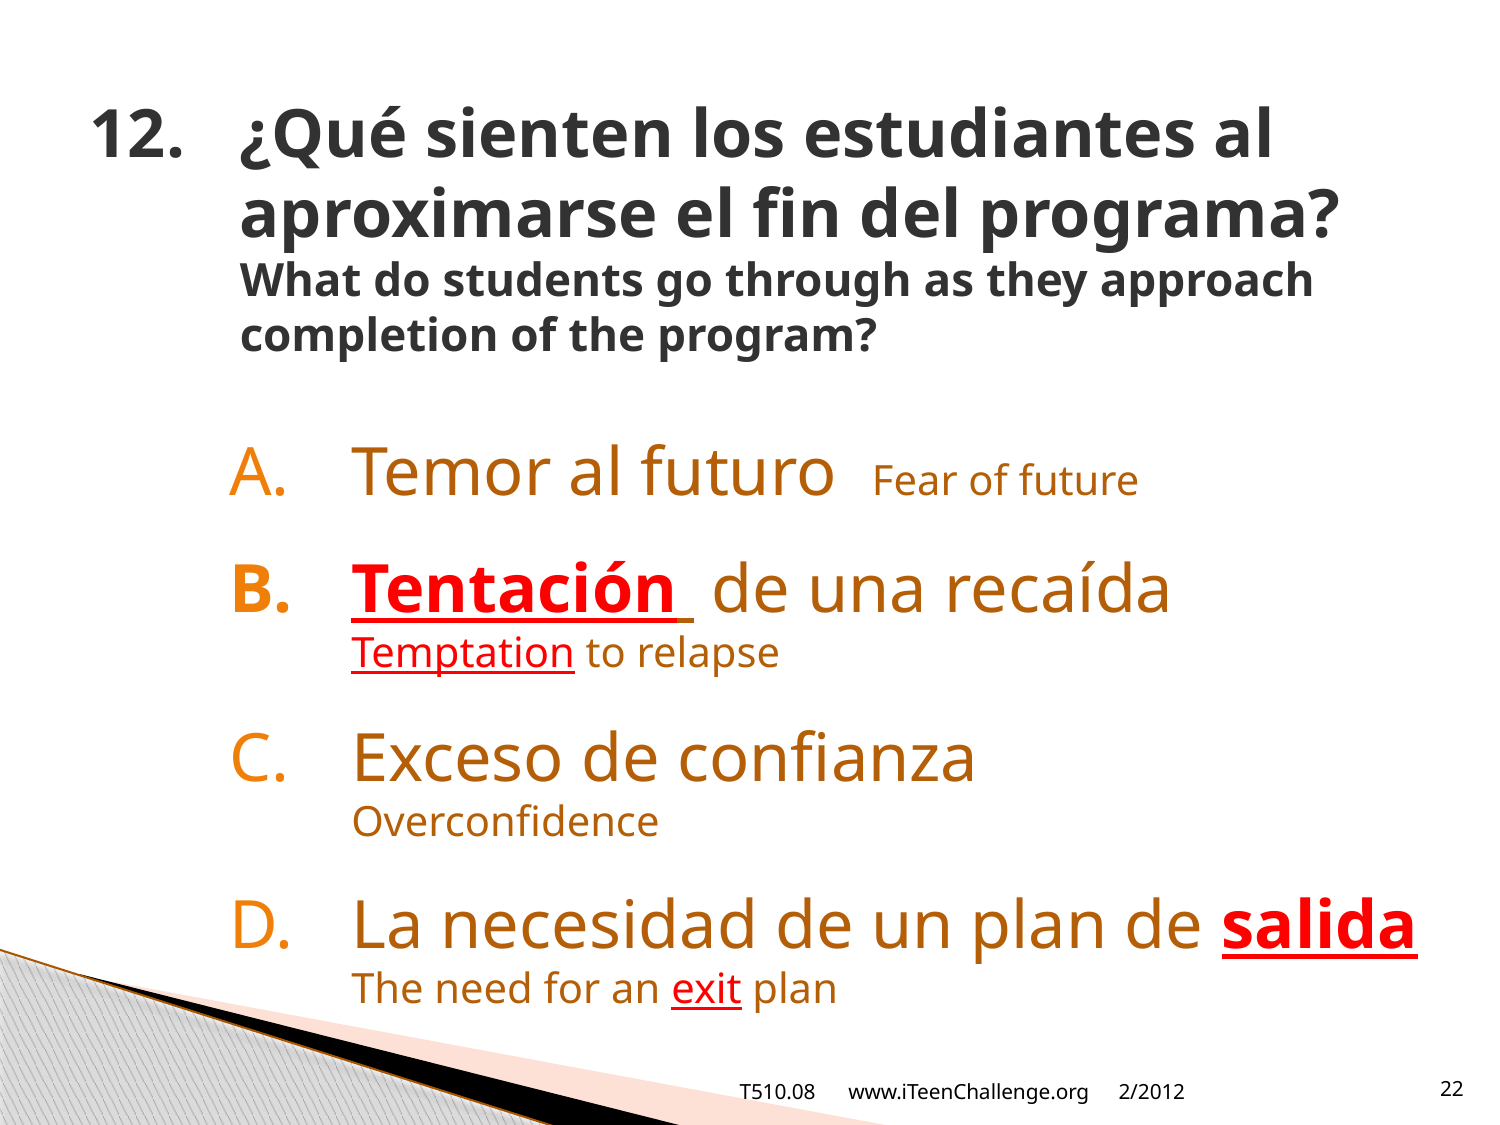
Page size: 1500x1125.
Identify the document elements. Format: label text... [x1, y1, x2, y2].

list Temor al futuro Fear of future Tentación de una recaída Temptation to relapse Exceso de confianza Overconfidence La necesidad de un plan de salida The need for an exit plan [150, 420, 1500, 1125]
footer T510.08 www.iTeenChallenge.org [718, 1051, 1105, 1112]
slide_number 22 [1418, 1051, 1479, 1112]
title 12. ¿Qué sienten los estudiantes al aproximarse el fin del programa? What do students go through as they approach completion of the program? [75, 45, 1425, 407]
slide_number 2/2012 [1105, 1051, 1418, 1112]
